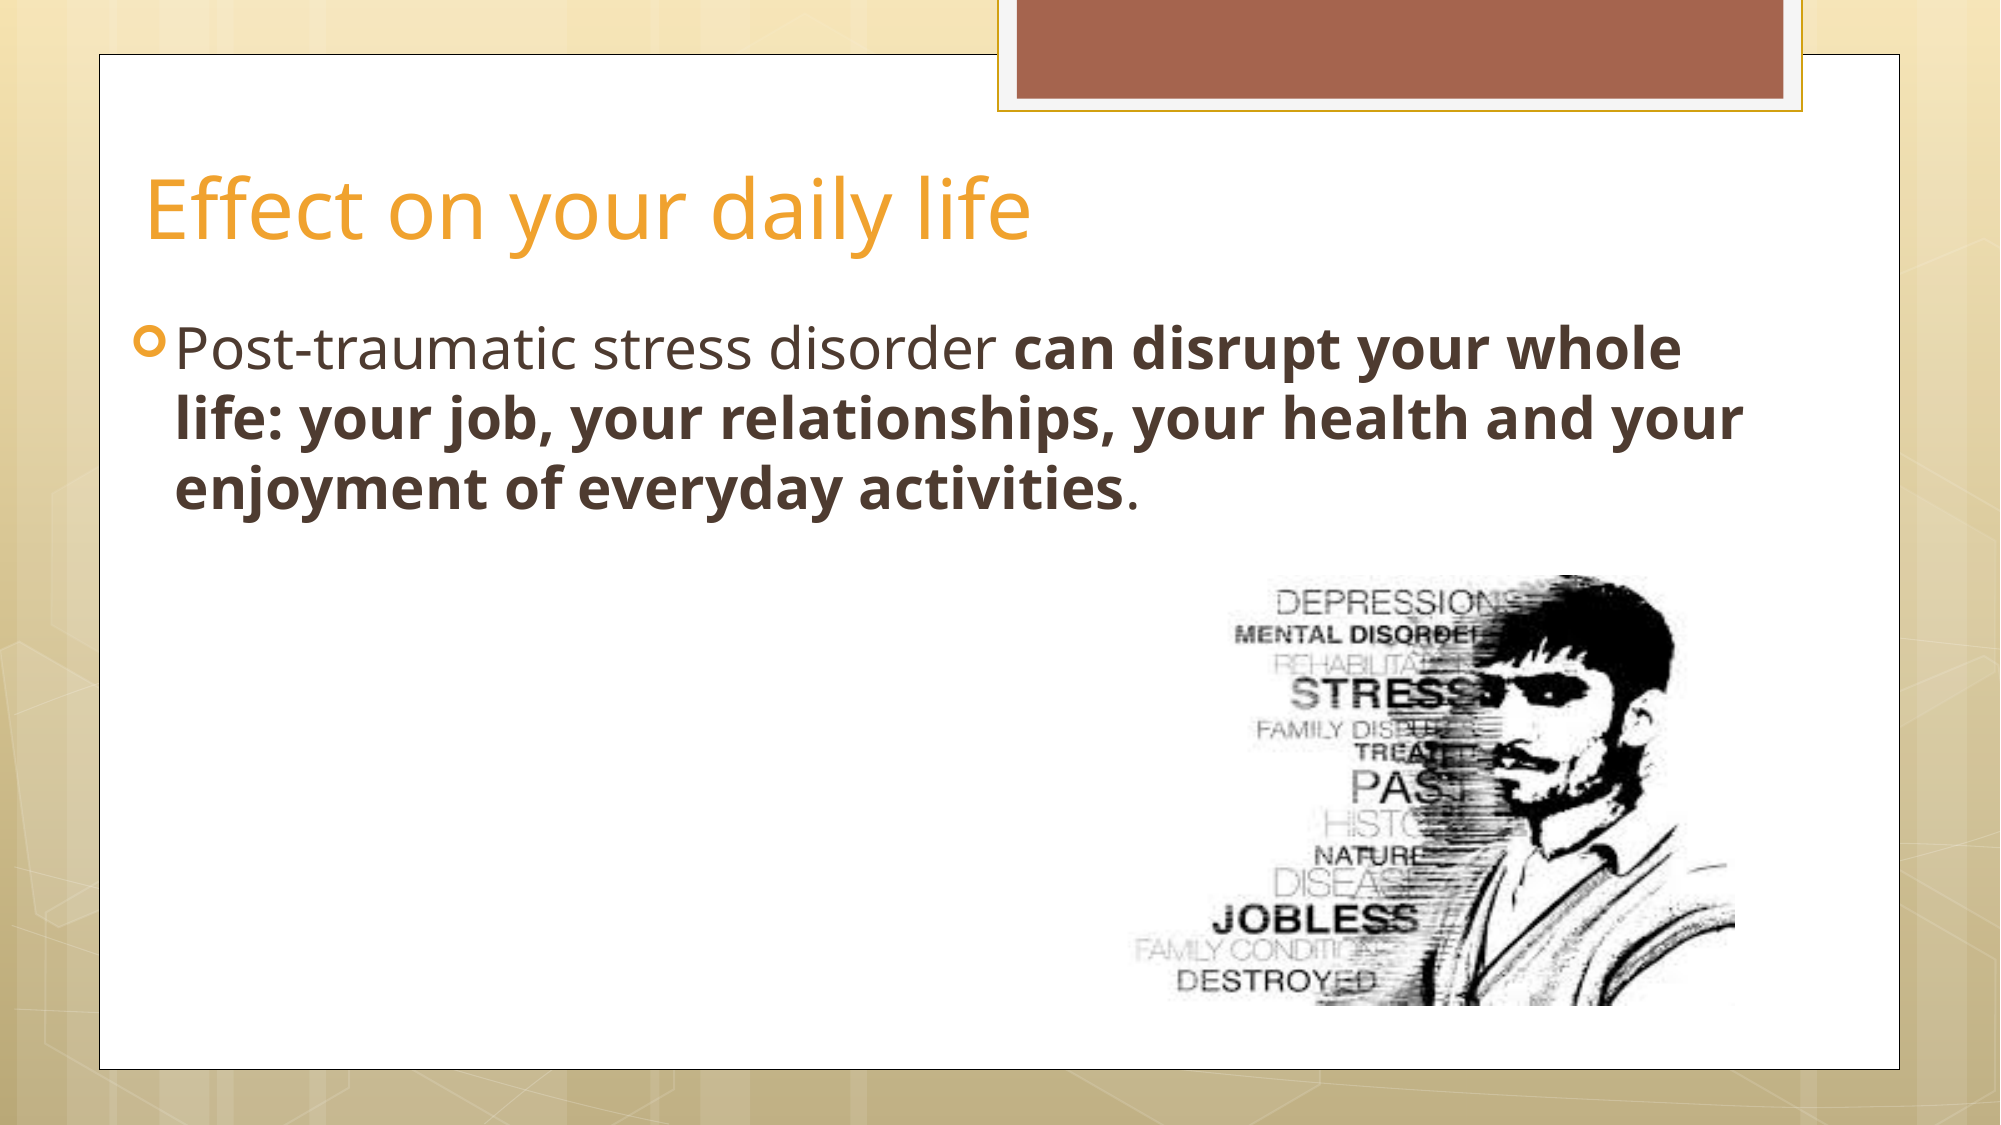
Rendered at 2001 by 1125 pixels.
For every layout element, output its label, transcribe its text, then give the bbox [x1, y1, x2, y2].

list Post-traumatic stress disorder can disrupt your whole life: your job, your relationships, your health and your enjoyment of everyday activities. [103, 304, 1765, 966]
title Effect on your daily life [128, 118, 1765, 264]
picture [1089, 575, 1735, 1006]
